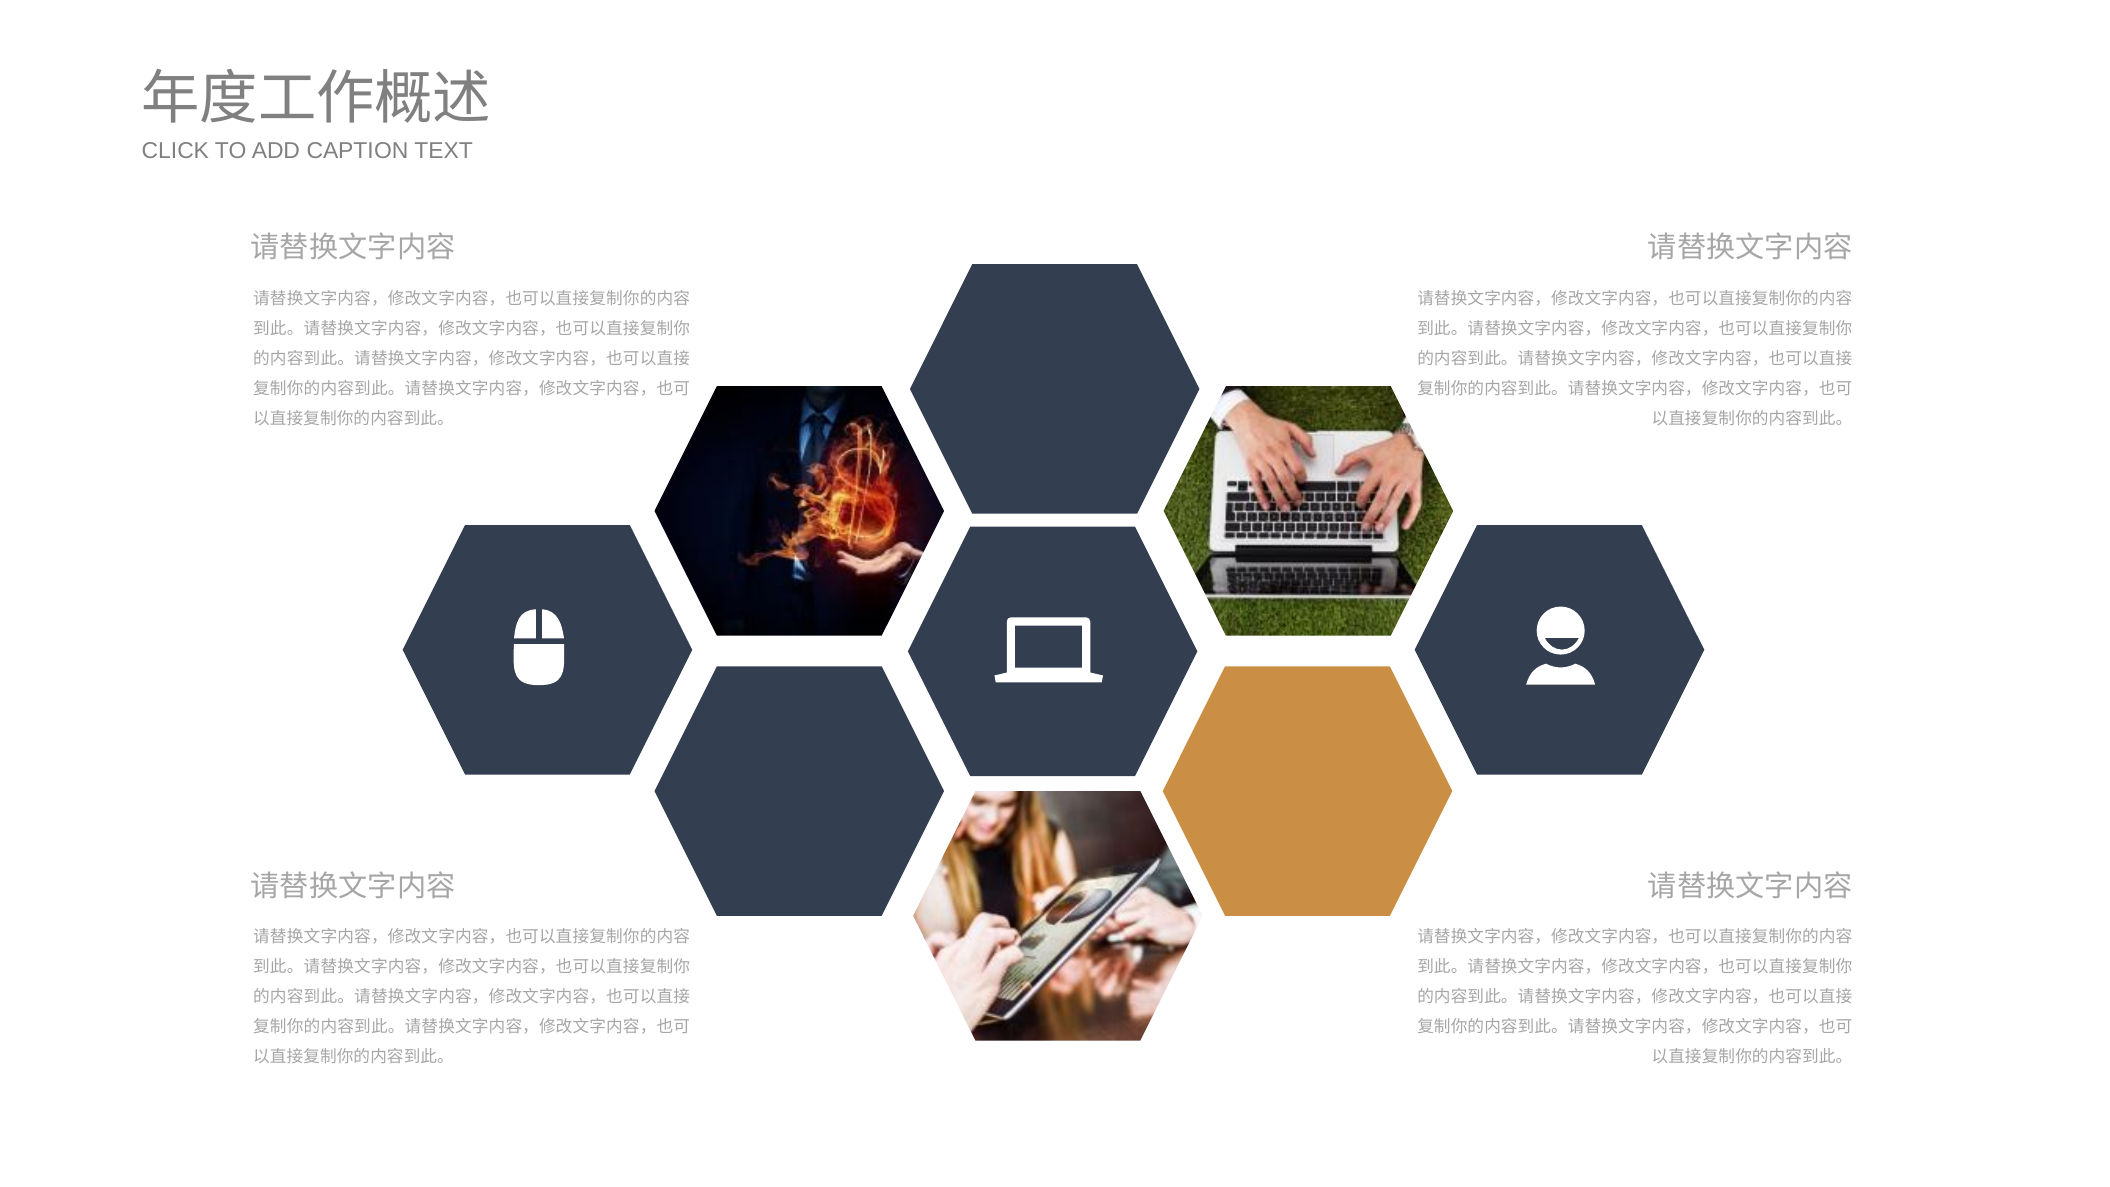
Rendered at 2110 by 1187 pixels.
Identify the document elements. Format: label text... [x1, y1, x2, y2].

text_box [908, 263, 1201, 515]
text_box [1161, 777, 1454, 917]
text_box 请替换文字内容 [1573, 228, 1853, 264]
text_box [402, 524, 1705, 777]
text_box [653, 777, 946, 917]
text_box [1162, 385, 1455, 524]
text_box 请替换文字内容 [250, 866, 531, 902]
text_box 请替换文字内容，修改文字内容，也可以直接复制你的内容到此。请替换文字内容，修改文字内容，也可以直接复制你的内容到此。请替换文字内容，修改文字内容，也可以直接复制你的内容到此。请替换文字内容，修改文字内容，也可以直接复制你的内容到此。 [253, 278, 691, 428]
text_box 请替换文字内容，修改文字内容，也可以直接复制你的内容到此。请替换文字内容，修改文字内容，也可以直接复制你的内容到此。请替换文字内容，修改文字内容，也可以直接复制你的内容到此。请替换文字内容，修改文字内容，也可以直接复制你的内容到此。 [253, 916, 691, 1067]
text_box 请替换文字内容，修改文字内容，也可以直接复制你的内容到此。请替换文字内容，修改文字内容，也可以直接复制你的内容到此。请替换文字内容，修改文字内容，也可以直接复制你的内容到此。请替换文字内容，修改文字内容，也可以直接复制你的内容到此。 [1415, 916, 1853, 1067]
text_box 请替换文字内容 [1573, 866, 1853, 902]
text_box 请替换文字内容，修改文字内容，也可以直接复制你的内容到此。请替换文字内容，修改文字内容，也可以直接复制你的内容到此。请替换文字内容，修改文字内容，也可以直接复制你的内容到此。请替换文字内容，修改文字内容，也可以直接复制你的内容到此。 [1415, 278, 1853, 428]
text_box 请替换文字内容 [250, 228, 531, 264]
text_box [912, 790, 1204, 1042]
text_box 年度工作概述 [141, 60, 521, 131]
text_box CLICK TO ADD CAPTION TEXT [141, 135, 521, 163]
text_box [653, 385, 946, 524]
